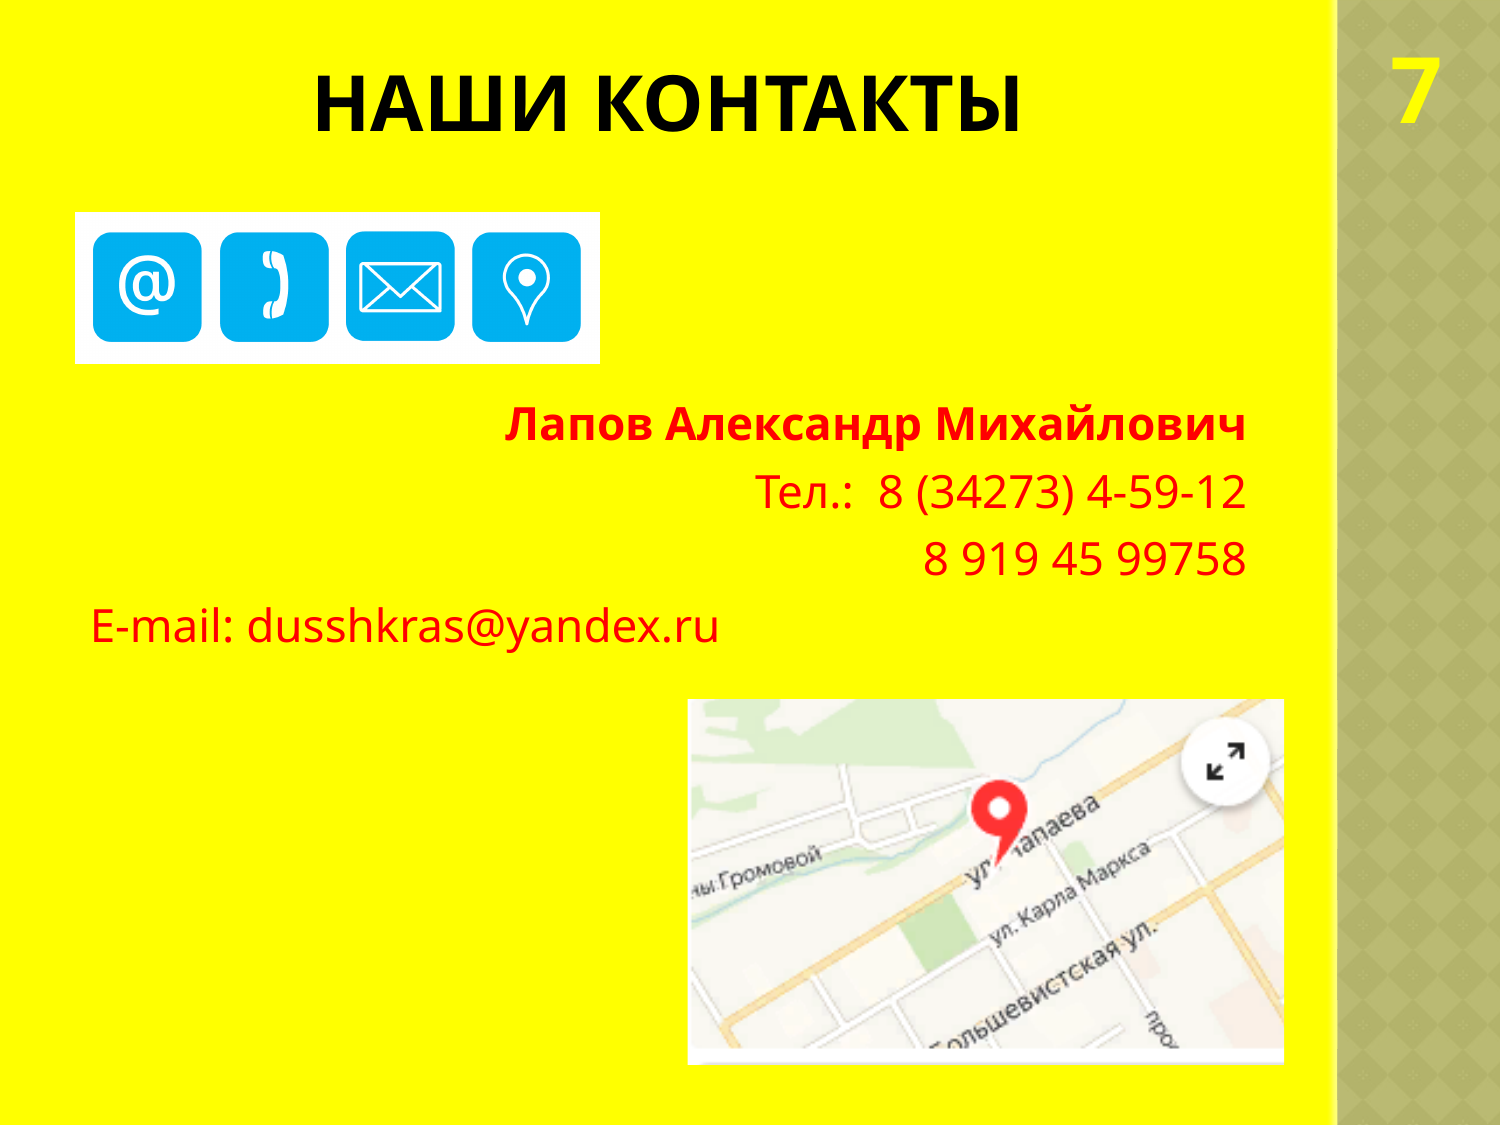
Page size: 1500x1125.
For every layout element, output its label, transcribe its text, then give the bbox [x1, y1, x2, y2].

list Лапов Александр Михайлович Тел.: 8 (34273) 4-59-12 8 919 45 99758 E-mail: dusshkras@yandex.ru [75, 387, 1263, 1059]
picture [74, 212, 601, 364]
picture [687, 699, 1285, 1065]
title Наши контакты [75, 52, 1263, 240]
text_box 7 [1376, 24, 1459, 150]
